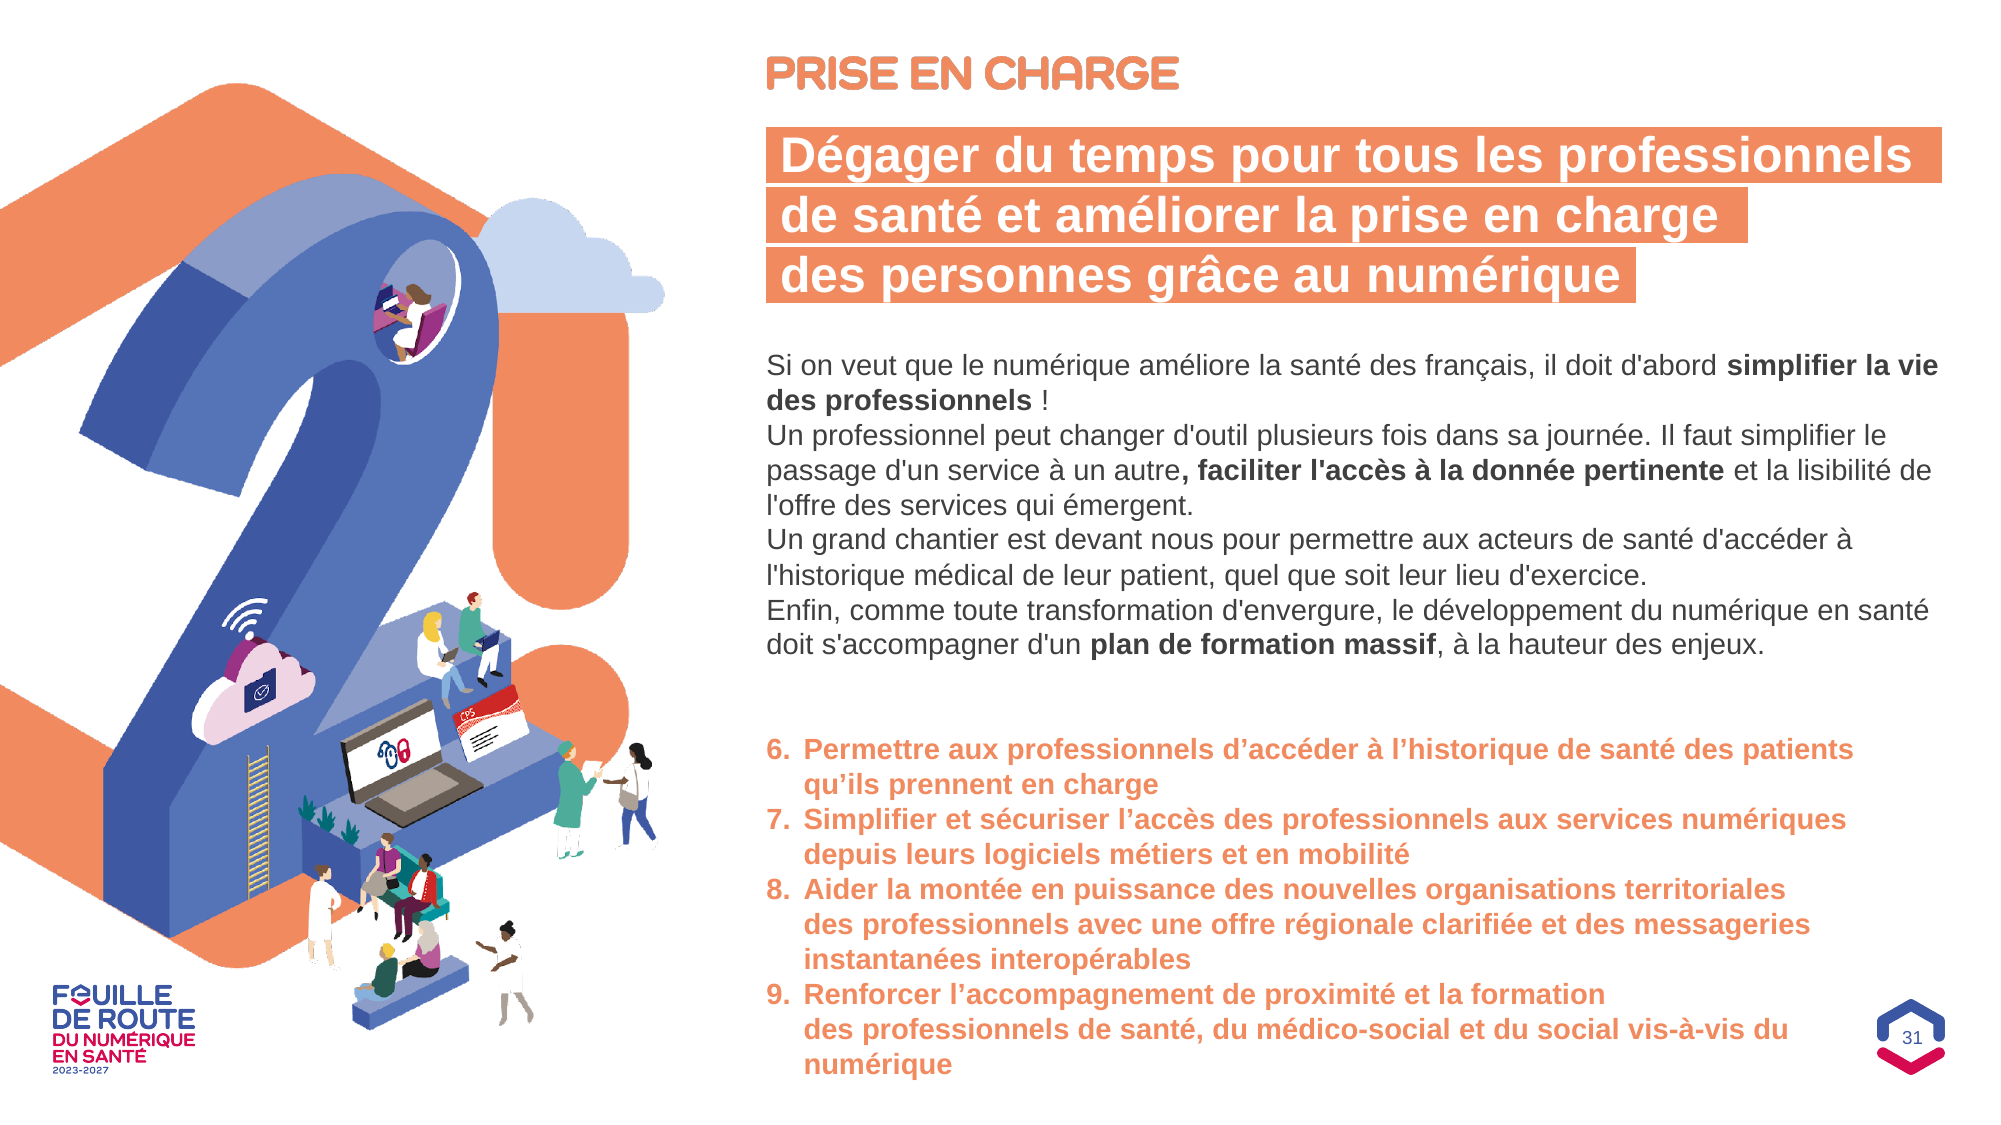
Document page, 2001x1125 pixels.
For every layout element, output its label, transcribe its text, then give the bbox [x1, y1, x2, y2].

picture [0, 0, 1592, 1125]
picture [1912, 999, 1945, 1075]
text_box Dégager du temps pour tous les professionnels. de santé et améliorer la prise en charge. des personnes grâce au numérique. [751, 114, 2000, 310]
text_box Si on veut que le numérique améliore la santé des français, il doit d'abord simplifier la vie des professionnels ! Un professionnel peut changer d'outil plusieurs fois dans sa journée. Il faut simplifier le passage d'un service à un autre, faciliter l'accès à la donnée pertinente et la lisibilité de l'offre des services qui émergent. Un grand chantier est devant nous pour permettre aux acteurs de santé d'accéder à l'historique médical de leur patient, quel que soit leur lieu d'exercice. Enfin, comme toute transformation d'envergure, le développement du numérique en santé doit s'accompagner d'un plan de formation massif, à la hauteur des enjeux. [751, 338, 1965, 739]
text_box Permettre aux professionnels d’accéder à l’historique de santé des patients qu’ils prennent en charge Simplifier et sécuriser l’accès des professionnels aux services numériques depuis leurs logiciels métiers et en mobilité Aider la montée en puissance des nouvelles organisations territoriales des professionnels avec une offre régionale clarifiée et des messageries instantanées interopérables Renforcer l’accompagnement de proximité et la formation des professionnels de santé, du médico-social et du social vis-à-vis du numérique [751, 723, 1912, 1088]
